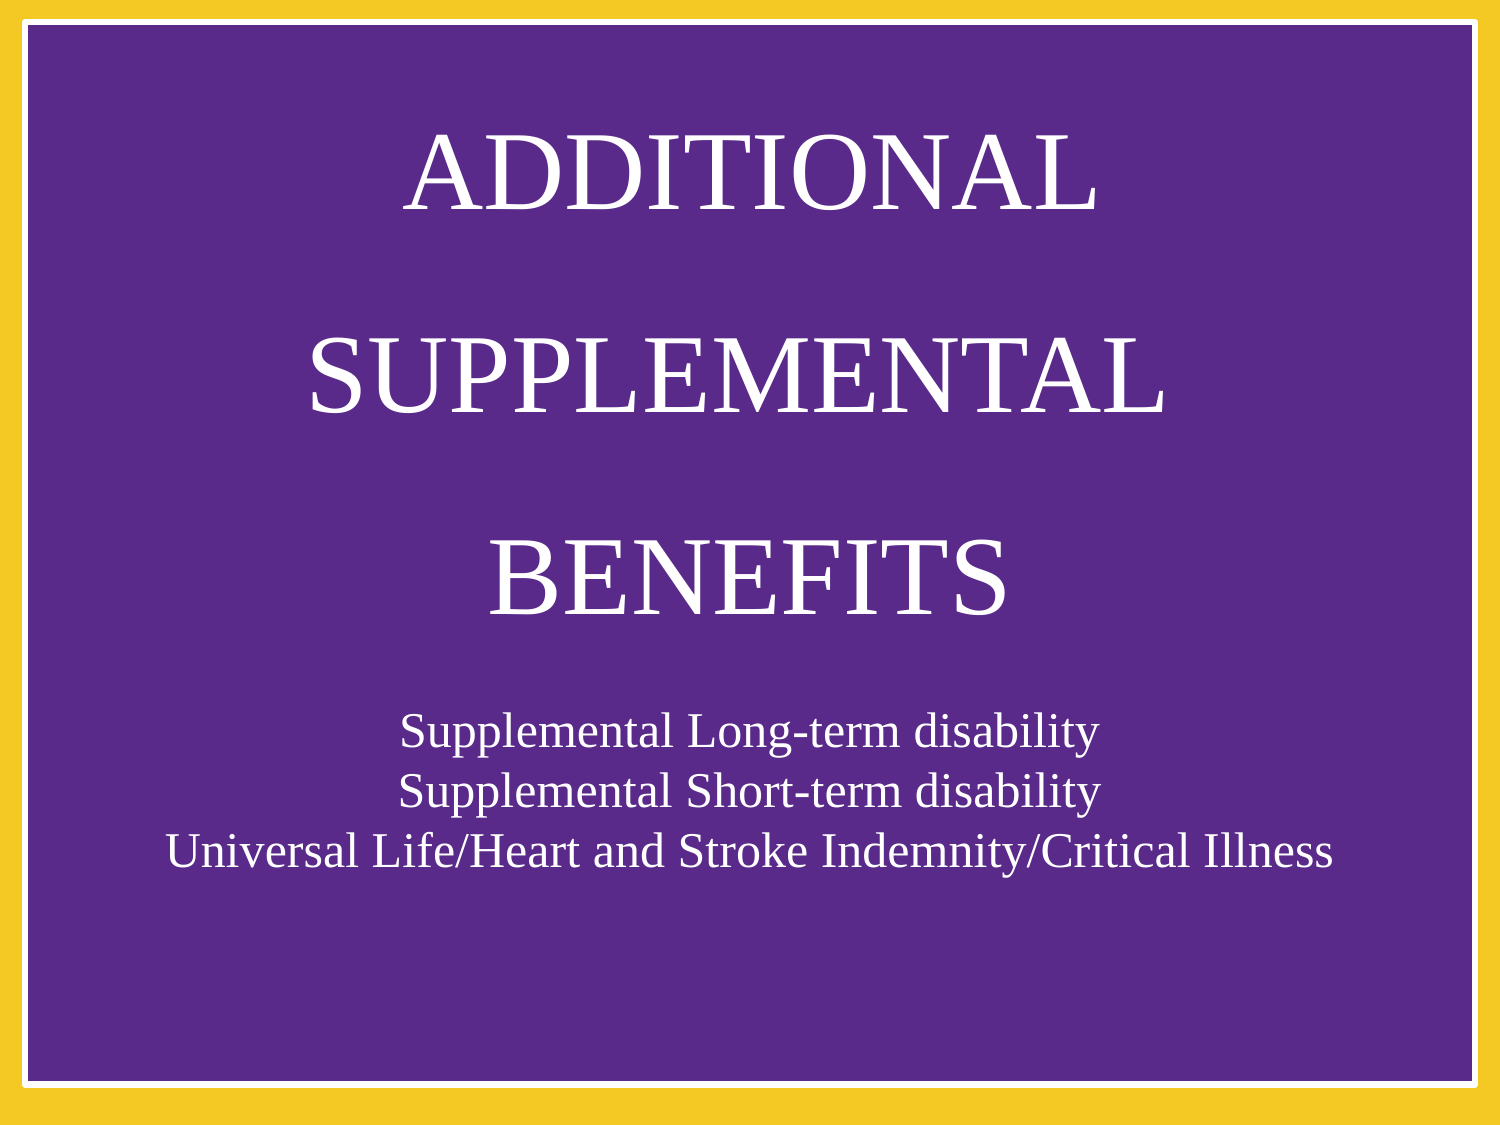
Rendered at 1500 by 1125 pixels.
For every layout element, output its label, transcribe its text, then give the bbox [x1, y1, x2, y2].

text_box ADDITIONAL SUPPLEMENTAL BENEFITS Supplemental Long-term disability Supplemental Short-term disability Universal Life/Heart and Stroke Indemnity/Critical Illness [24, 22, 1475, 1085]
